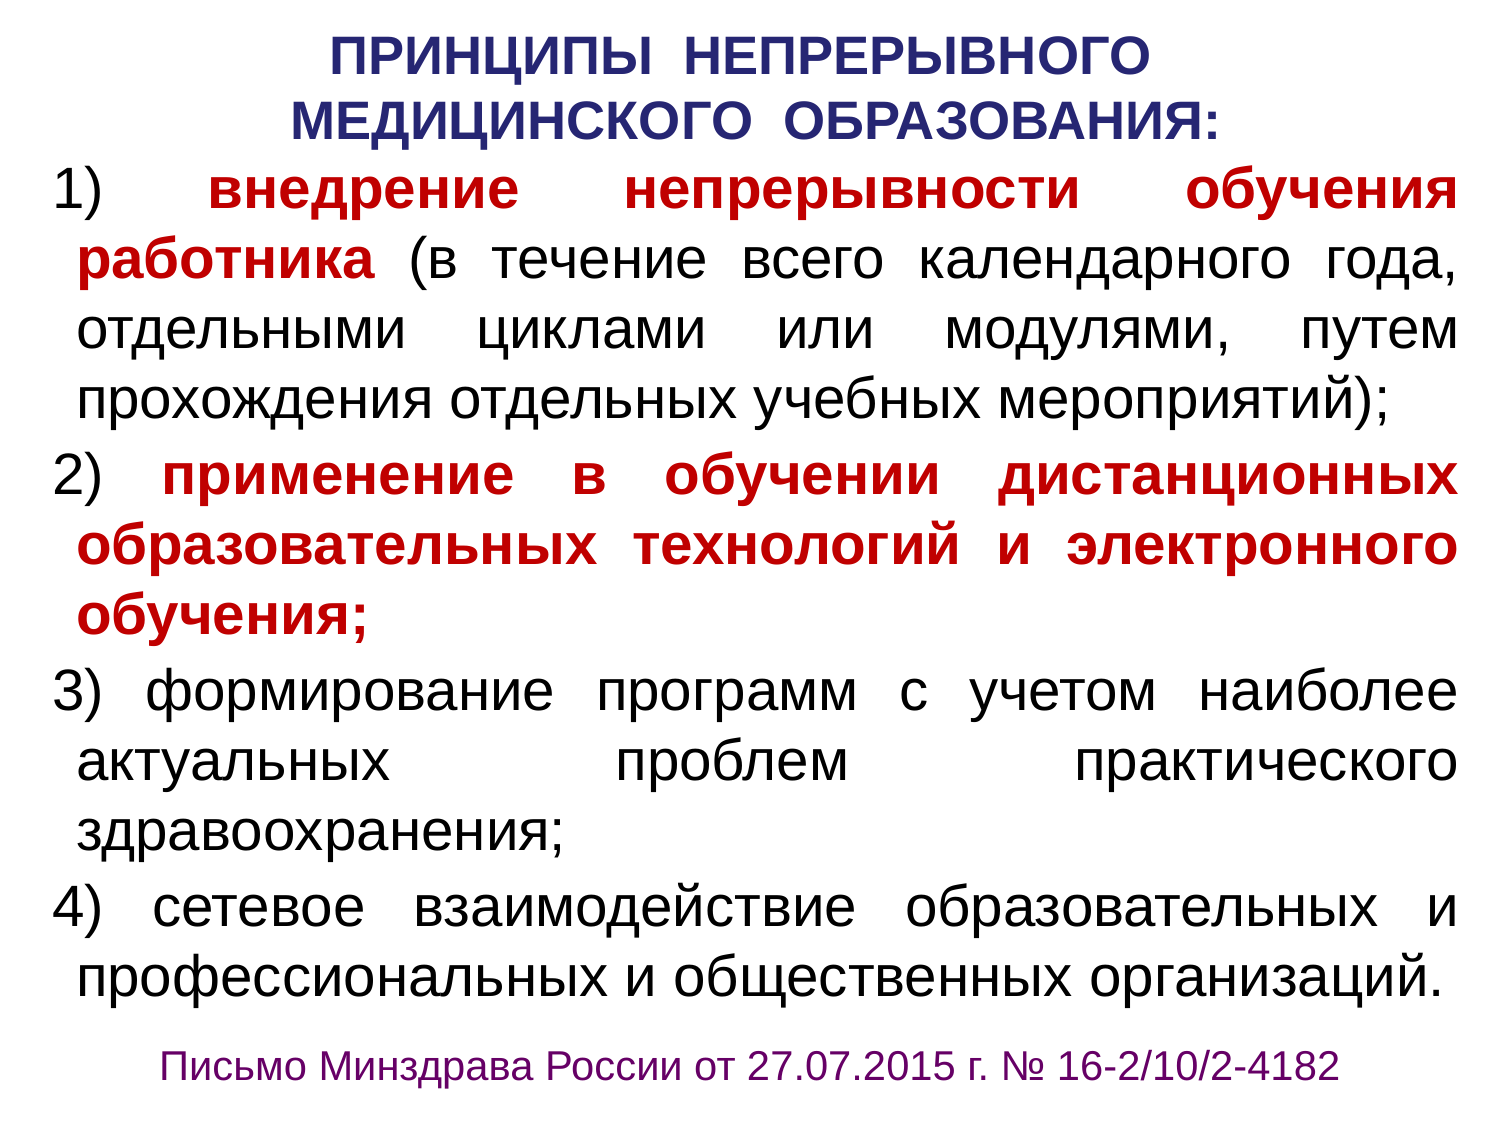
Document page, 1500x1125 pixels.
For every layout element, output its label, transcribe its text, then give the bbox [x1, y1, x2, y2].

text_box ПРИНЦИПЫ НЕПРЕРЫВНОГО МЕДИЦИНСКОГО ОБРАЗОВАНИЯ: 1) внедрение непрерывности обучения работника (в течение всего календарного года, отдельными циклами или модулями, путем прохождения отдельных учебных мероприятий); 2) применение в обучении дистанционных образовательных технологий и электронного обучения; 3) формирование программ с учетом наиболее актуальных проблем практического здравоохранения; 4) сетевое взаимодействие образовательных и профессиональных и общественных организаций. [37, 12, 1475, 838]
text_box Письмо Минздрава России от 27.07.2015 г. № 16-2/10/2-4182 [0, 1031, 1500, 1125]
